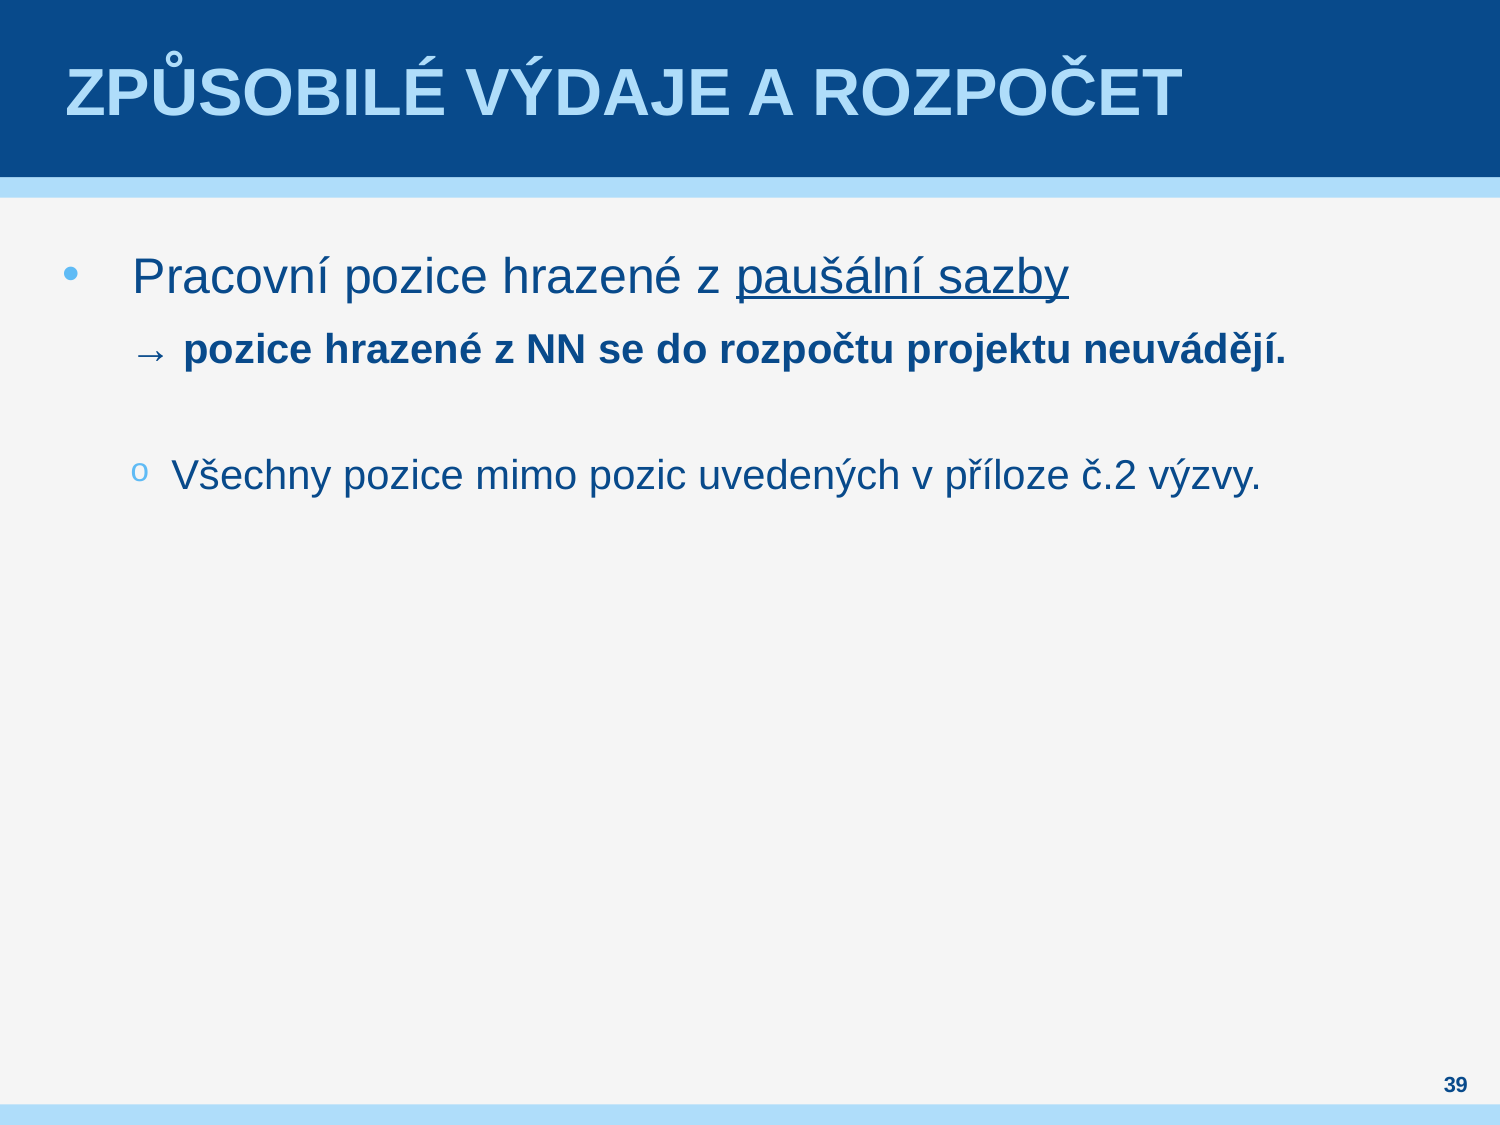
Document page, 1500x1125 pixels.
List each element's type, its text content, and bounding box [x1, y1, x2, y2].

slide_number 39 [1417, 1068, 1495, 1099]
list Pracovní pozice hrazené z paušální sazby → pozice hrazené z NN se do rozpočtu projektu neuvádějí. Všechny pozice mimo pozic uvedených v příloze č.2 výzvy. [62, 243, 1385, 953]
title Způsobilé výdaje a rozpočet [59, 0, 1441, 178]
